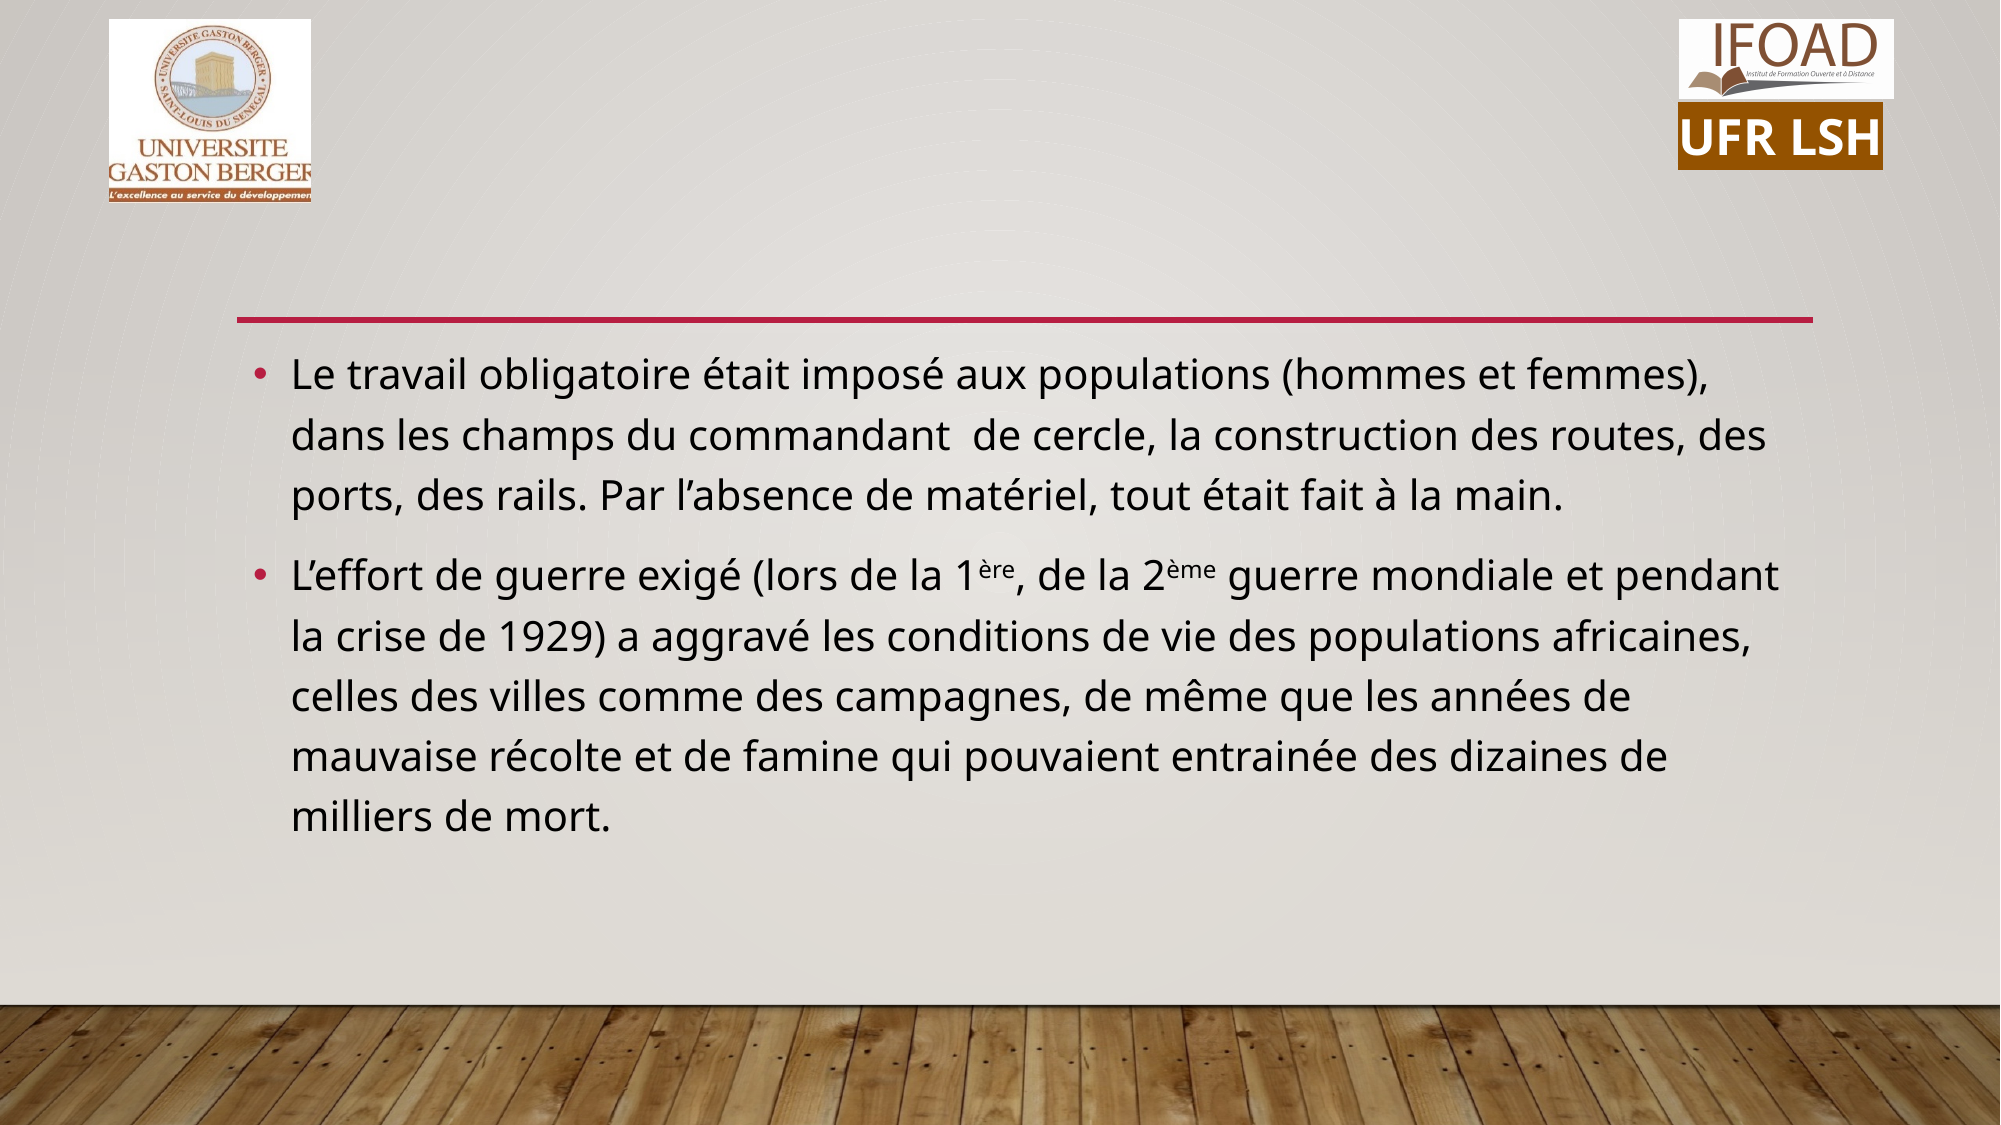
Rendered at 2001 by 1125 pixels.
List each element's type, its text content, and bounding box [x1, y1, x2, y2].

picture [1679, 19, 1894, 99]
list Le travail obligatoire était imposé aux populations (hommes et femmes), dans les champs du commandant de cercle, la construction des routes, des ports, des rails. Par l’absence de matériel, tout était fait à la main. L’effort de guerre exigé (lors de la 1ère, de la 2ème guerre mondiale et pendant la crise de 1929) a aggravé les conditions de vie des populations africaines, celles des villes comme des campagnes, de même que les années de mauvaise récolte et de famine qui pouvaient entrainée des dizaines de milliers de mort. [238, 330, 1814, 897]
picture [109, 19, 311, 203]
picture [0, 1005, 2000, 1125]
